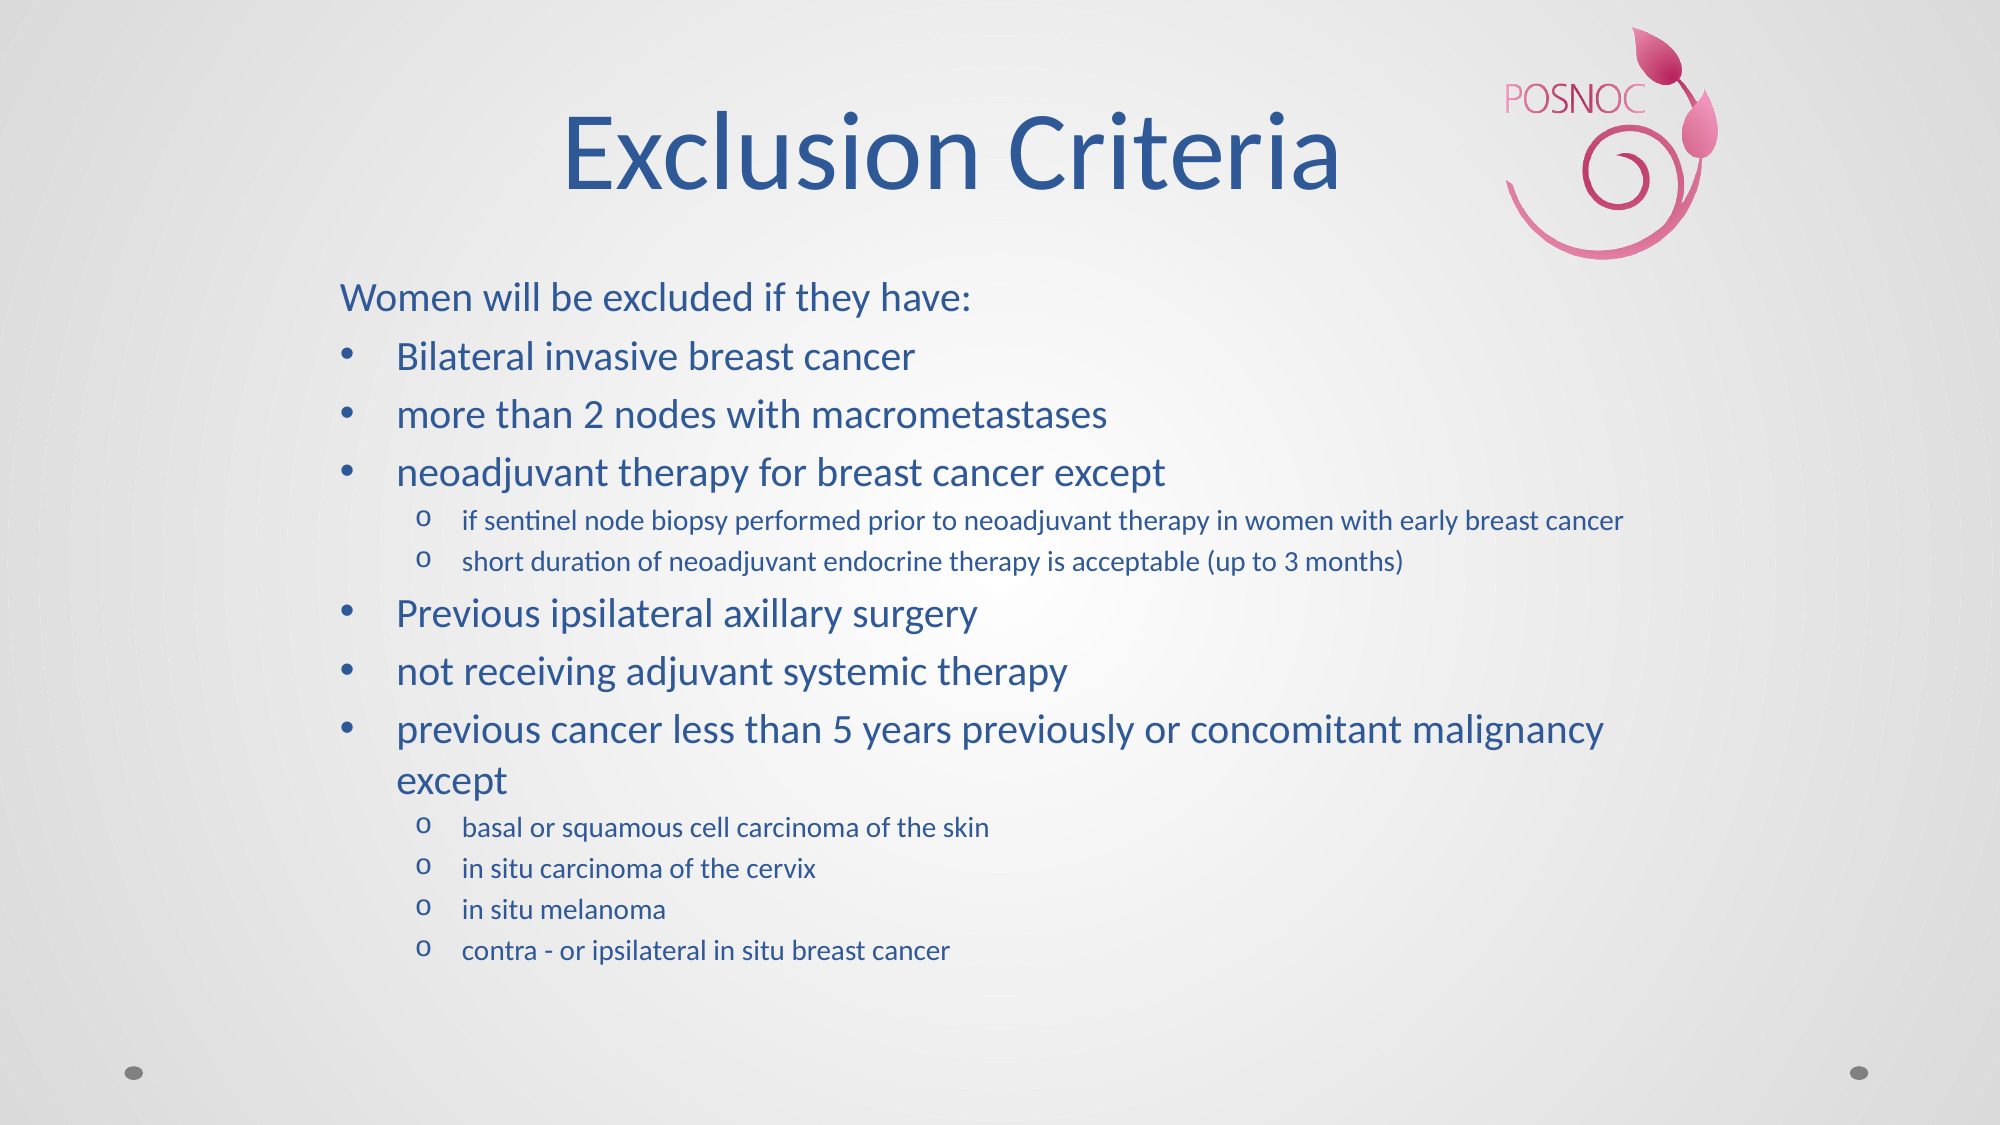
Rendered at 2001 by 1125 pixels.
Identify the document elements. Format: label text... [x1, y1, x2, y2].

list Women will be excluded if they have: Bilateral invasive breast cancer more than 2 nodes with macrometastases neoadjuvant therapy for breast cancer except if sentinel node biopsy performed prior to neoadjuvant therapy in women with early breast cancer short duration of neoadjuvant endocrine therapy is acceptable (up to 3 months) Previous ipsilateral axillary surgery not receiving adjuvant systemic therapy previous cancer less than 5 years previously or concomitant malignancy except basal or squamous cell carcinoma of the skin in situ carcinoma of the cervix in situ melanoma contra - or ipsilateral in situ breast cancer [324, 262, 1675, 1125]
title Exclusion Criteria [409, 42, 1490, 220]
picture [1495, 18, 1723, 268]
